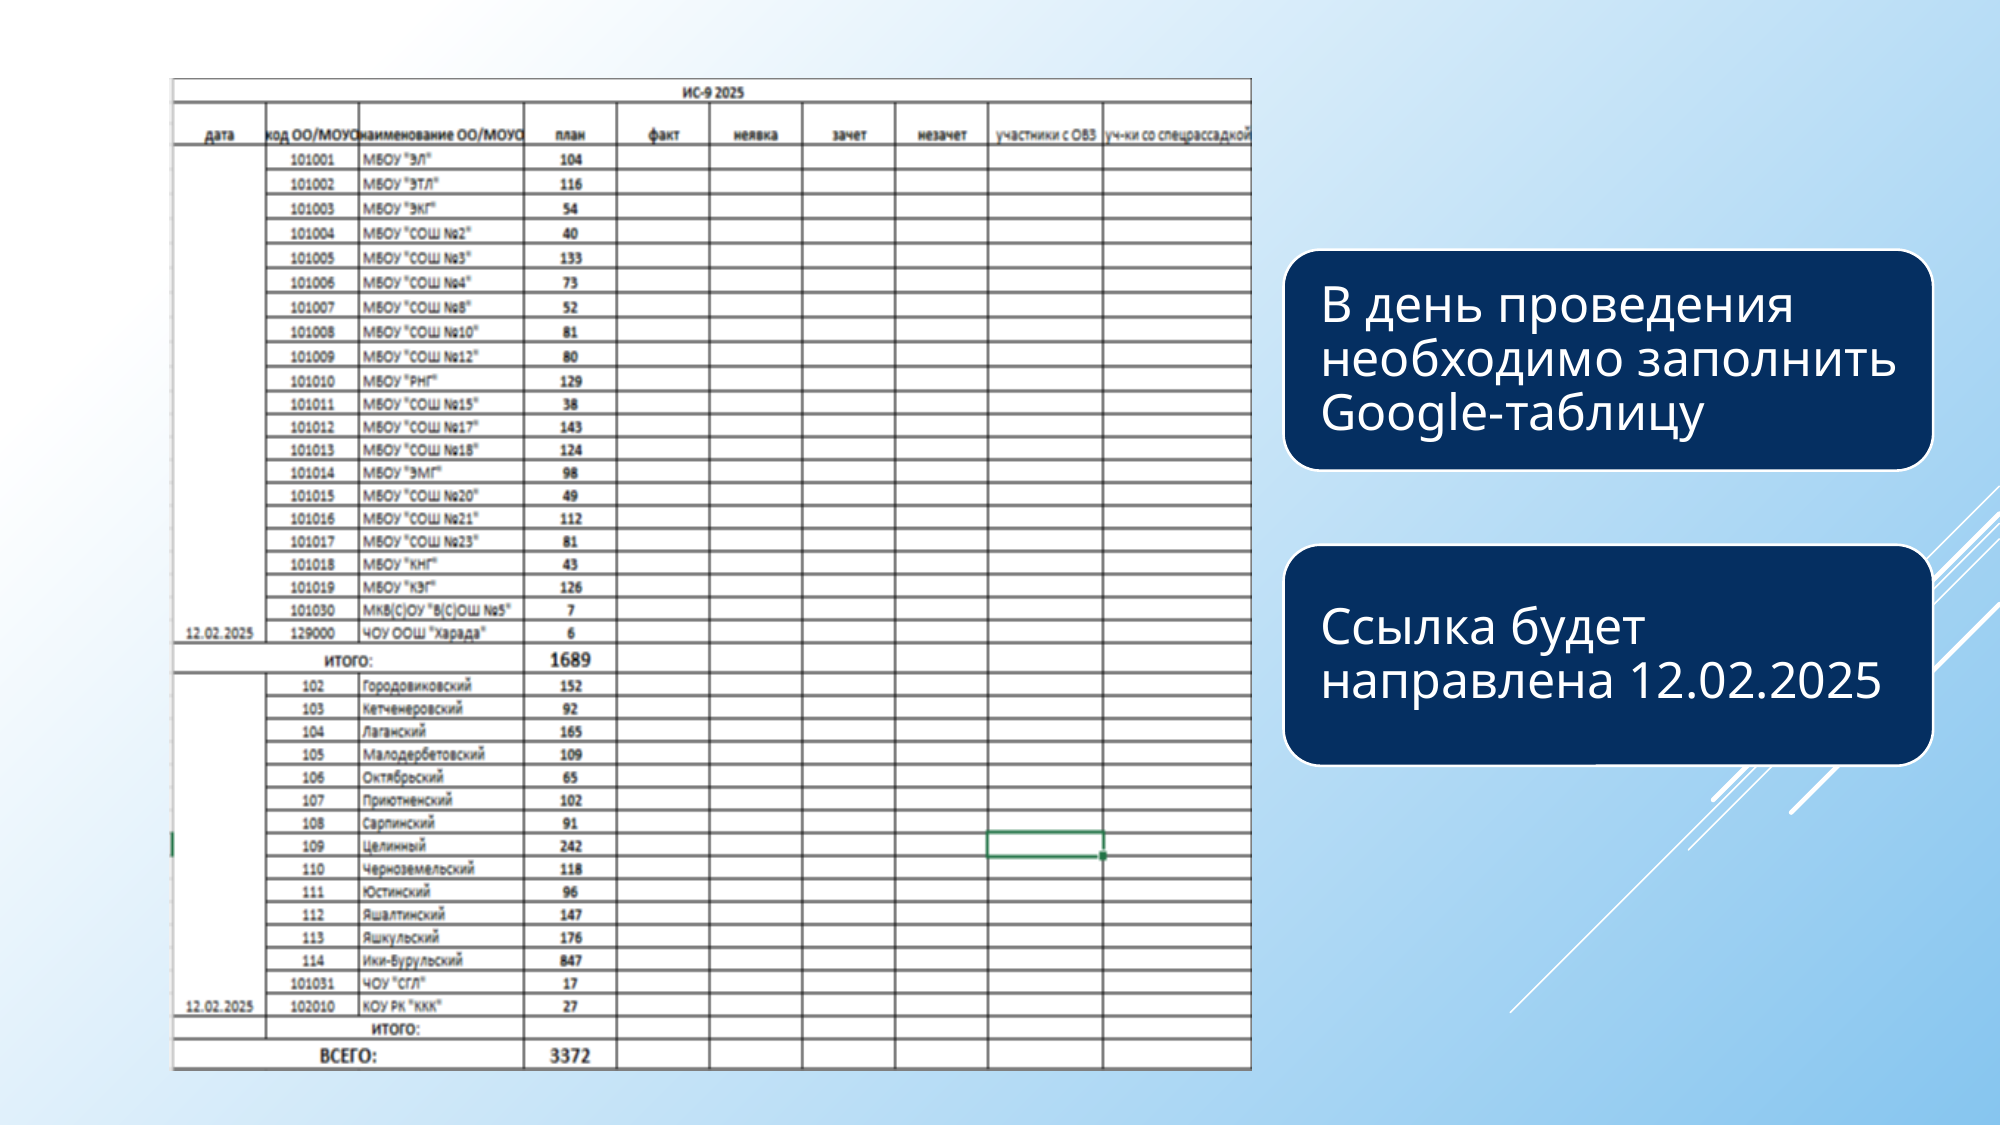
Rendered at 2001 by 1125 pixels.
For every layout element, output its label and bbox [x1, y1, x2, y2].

text_box [1283, 231, 1934, 858]
picture [169, 77, 1252, 1071]
